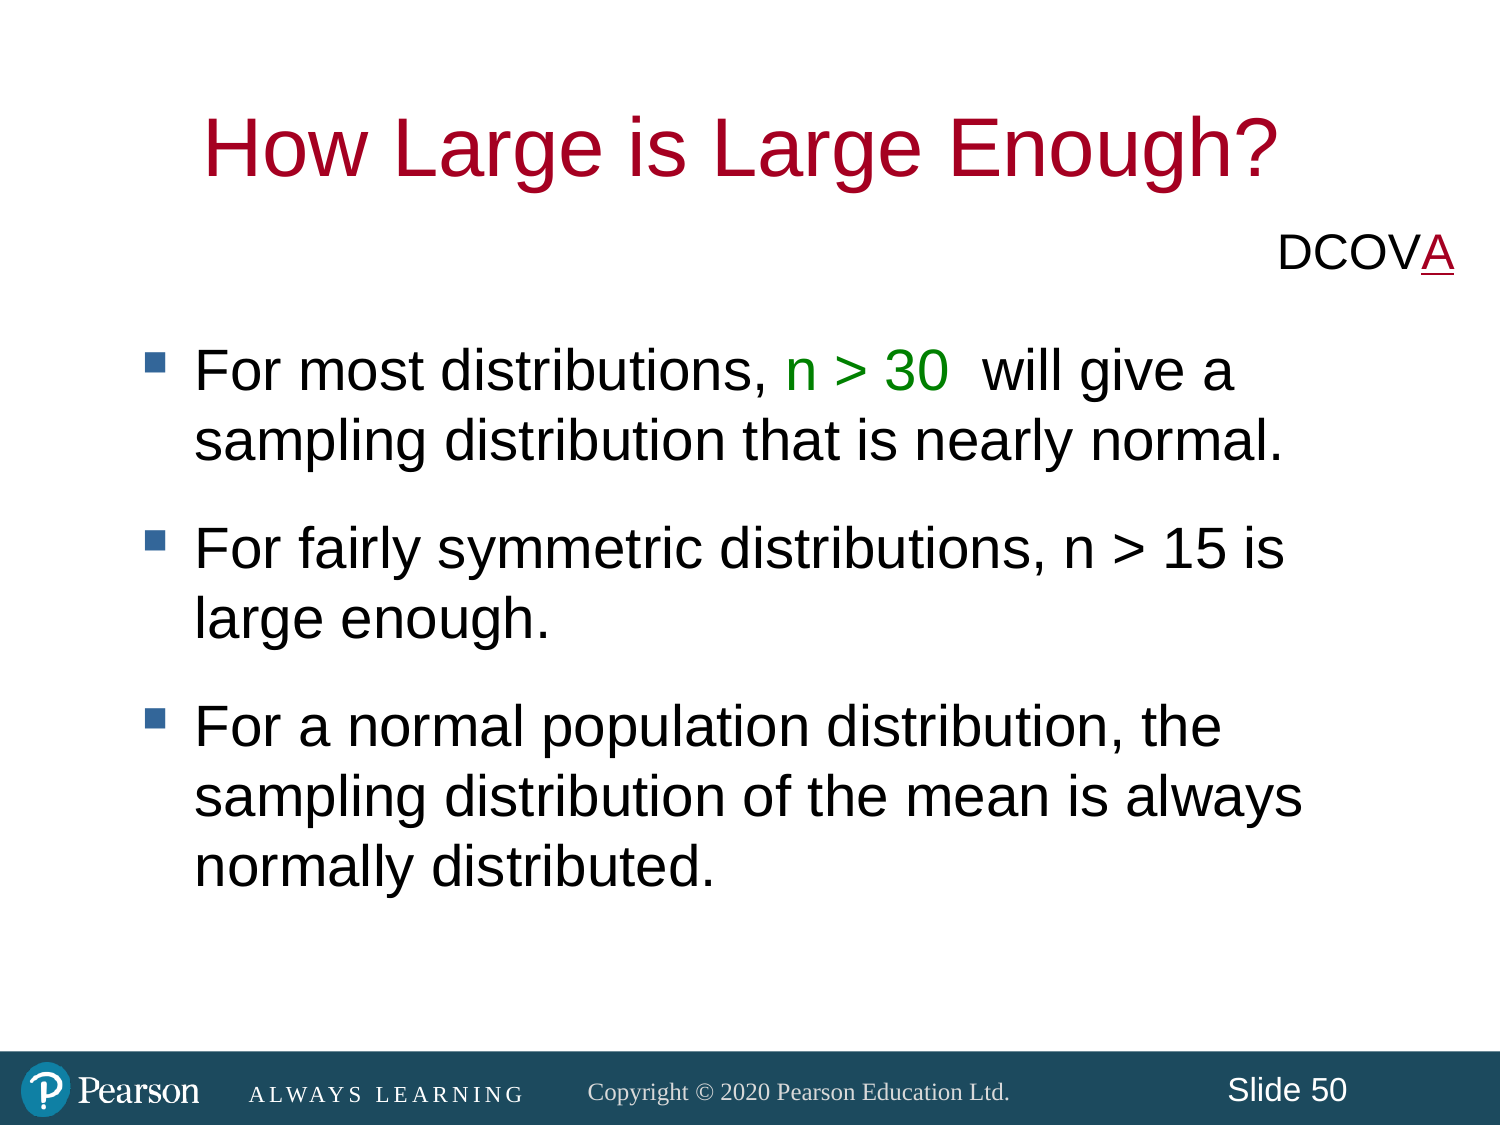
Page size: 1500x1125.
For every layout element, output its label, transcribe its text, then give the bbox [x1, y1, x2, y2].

text_box DCOVA [1262, 212, 1470, 288]
picture [21, 1062, 199, 1117]
list For most distributions, n > 30 will give a sampling distribution that is nearly normal. For fairly symmetric distributions, n > 15 is large enough. For a normal population distribution, the sampling distribution of the mean is always normally distributed. [128, 324, 1404, 1000]
title How Large is Large Enough? [188, 37, 1400, 200]
